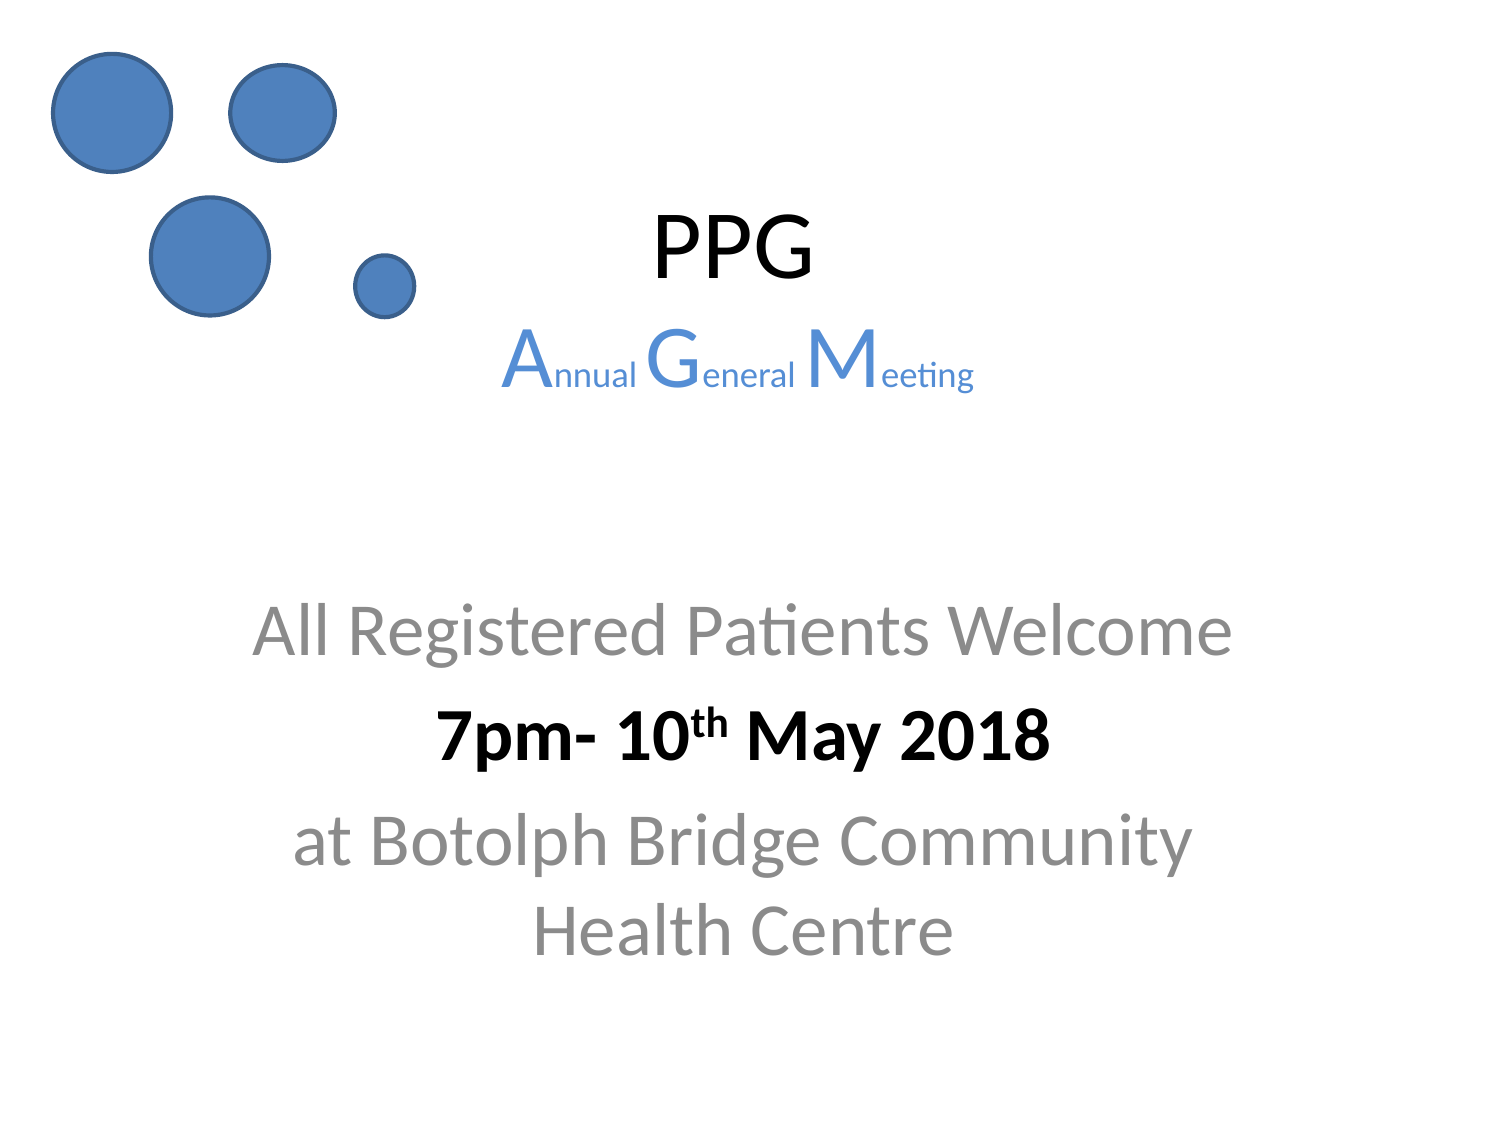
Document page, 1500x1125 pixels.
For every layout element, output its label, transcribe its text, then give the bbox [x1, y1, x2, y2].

subtitle All Registered Patients Welcome 7pm- 10th May 2018 at Botolph Bridge Community Health Centre [218, 468, 1269, 756]
title PPG Annual General Meeting [100, 172, 1376, 414]
text_box [228, 62, 337, 164]
text_box [50, 51, 174, 175]
text_box [148, 195, 272, 318]
text_box [353, 253, 417, 320]
